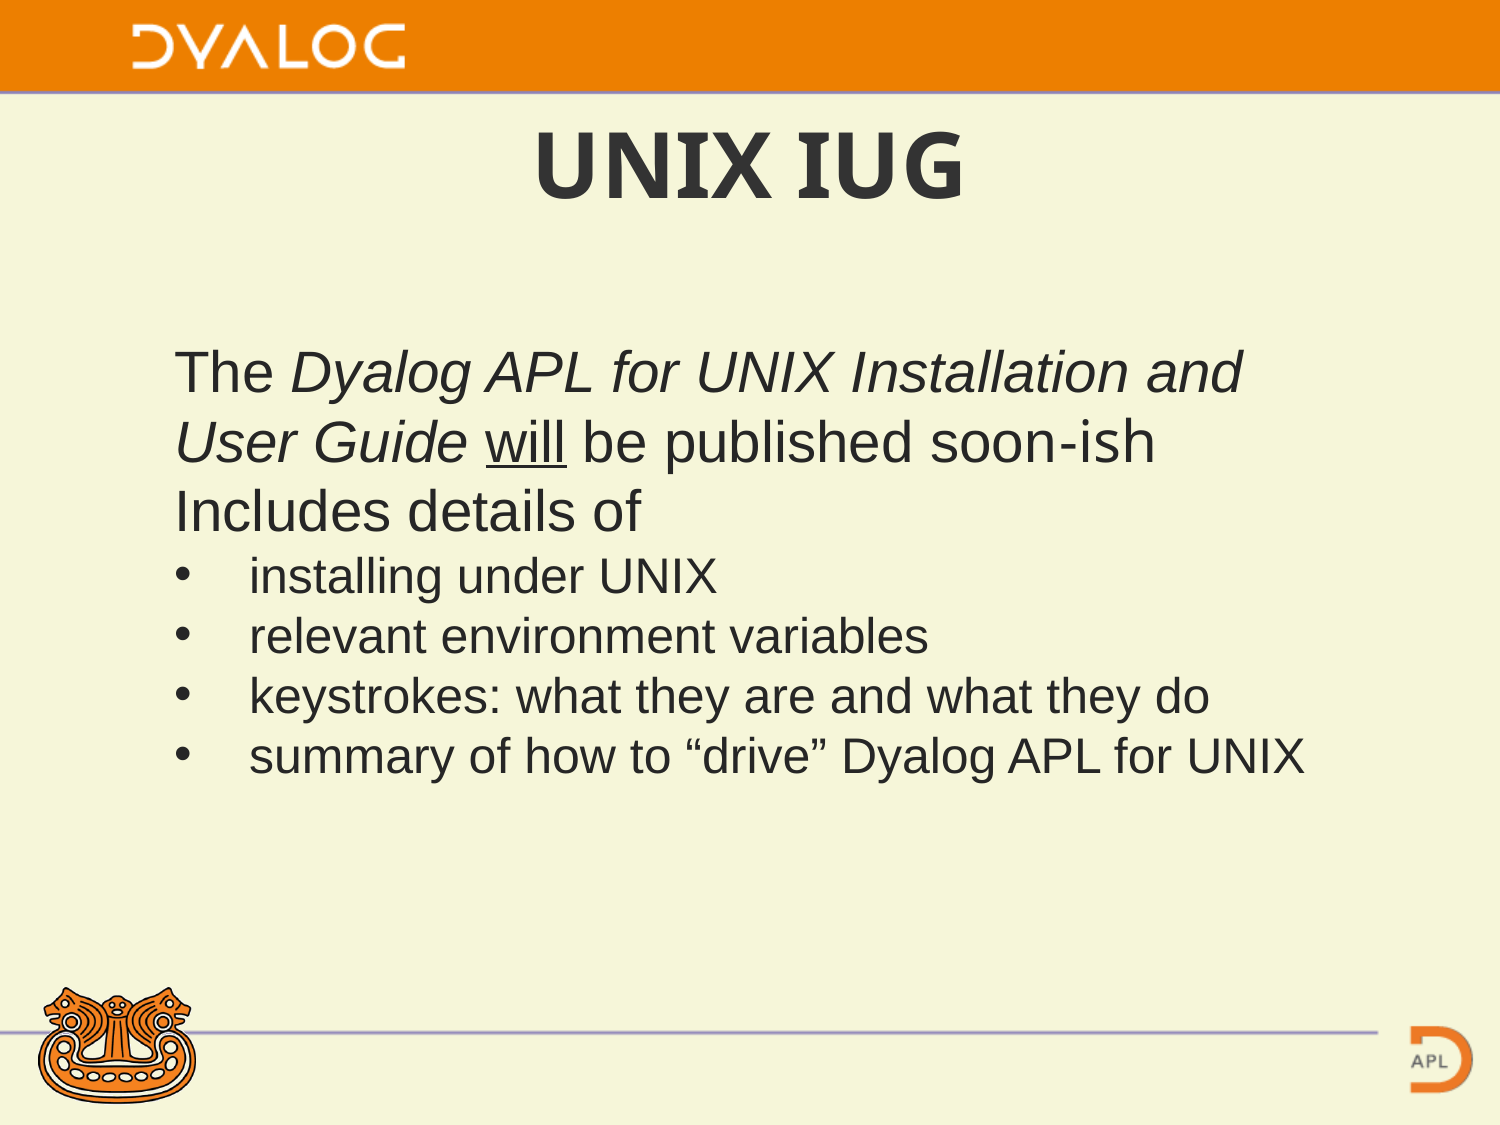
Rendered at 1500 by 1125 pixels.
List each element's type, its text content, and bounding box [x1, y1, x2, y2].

title UNIX IUG [112, 99, 1388, 291]
subtitle The Dyalog APL for UNIX Installation and User Guide will be published soon Includes details of installing under UNIX relevant environment variables keystrokes: what they are and what they do summary of how to “drive” Dyalog APL for UNIX [159, 326, 1353, 949]
picture [0, 0, 1500, 1125]
text_box -ish [1045, 397, 1199, 482]
